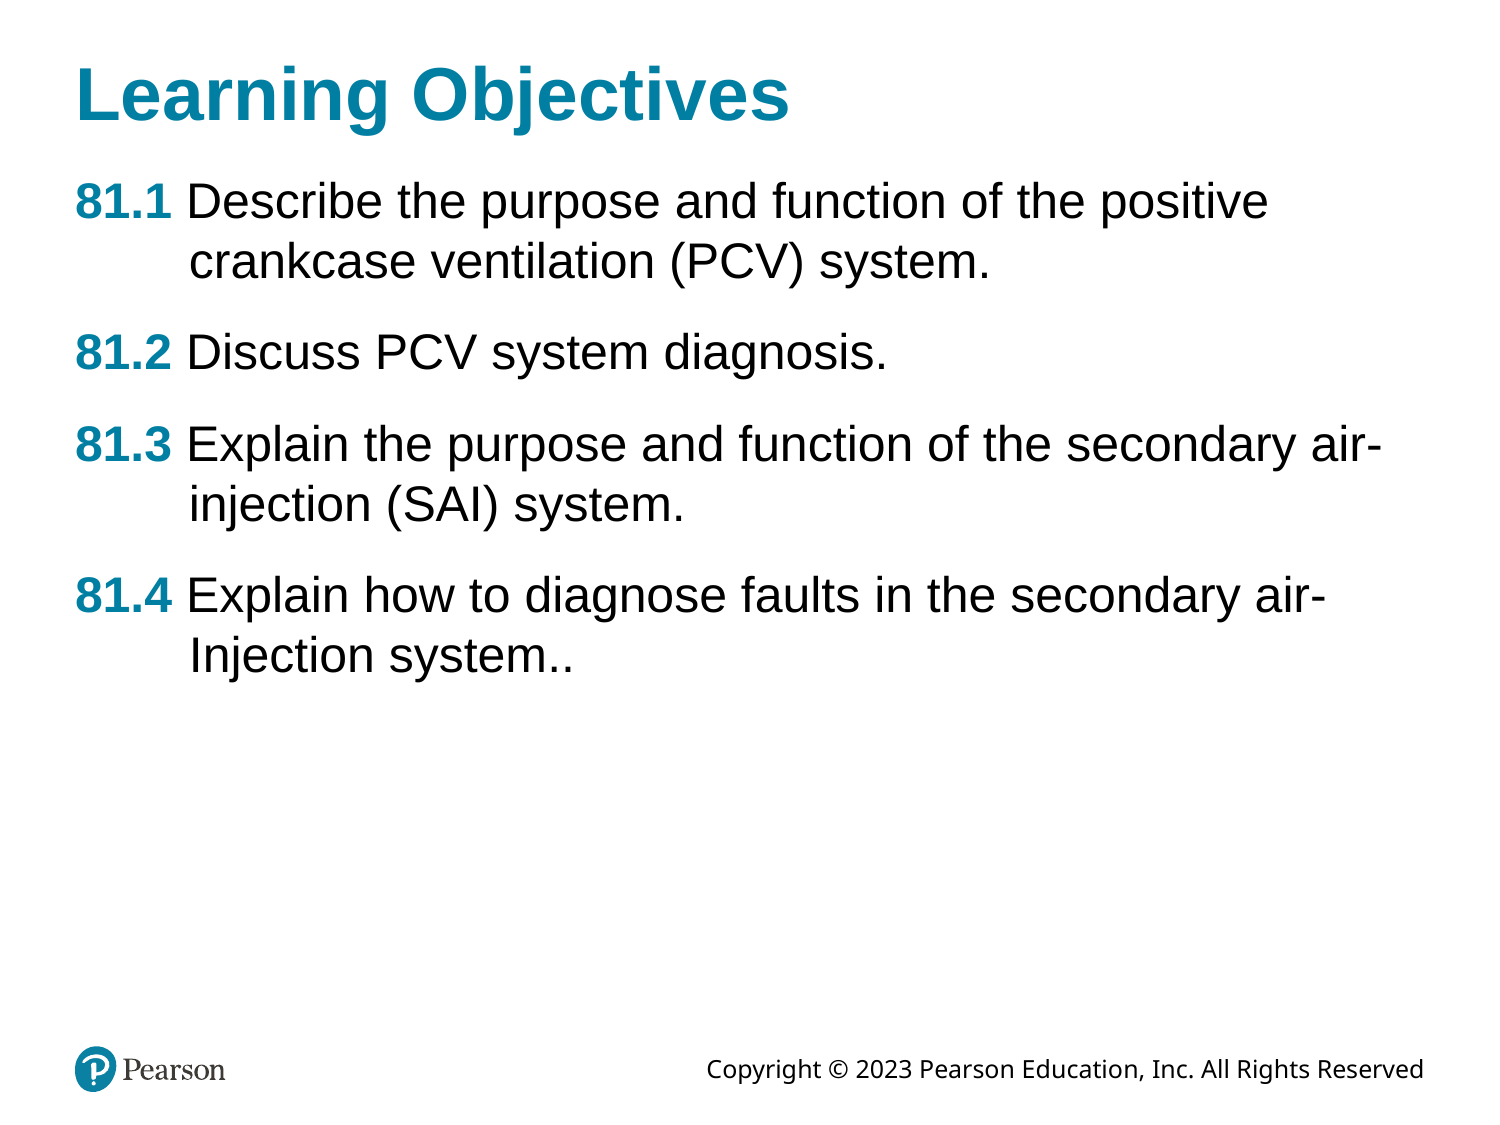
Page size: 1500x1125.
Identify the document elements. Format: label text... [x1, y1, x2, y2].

title Learning Objectives [75, 37, 1425, 144]
list 81.1 Describe the purpose and function of the positive crankcase ventilation (PCV) system. 81.2 Discuss PCV system diagnosis. 81.3 Explain the purpose and function of the secondary air-injection (SAI) system. 81.4 Explain how to diagnose faults in the secondary air-Injection system.. [75, 161, 1425, 696]
